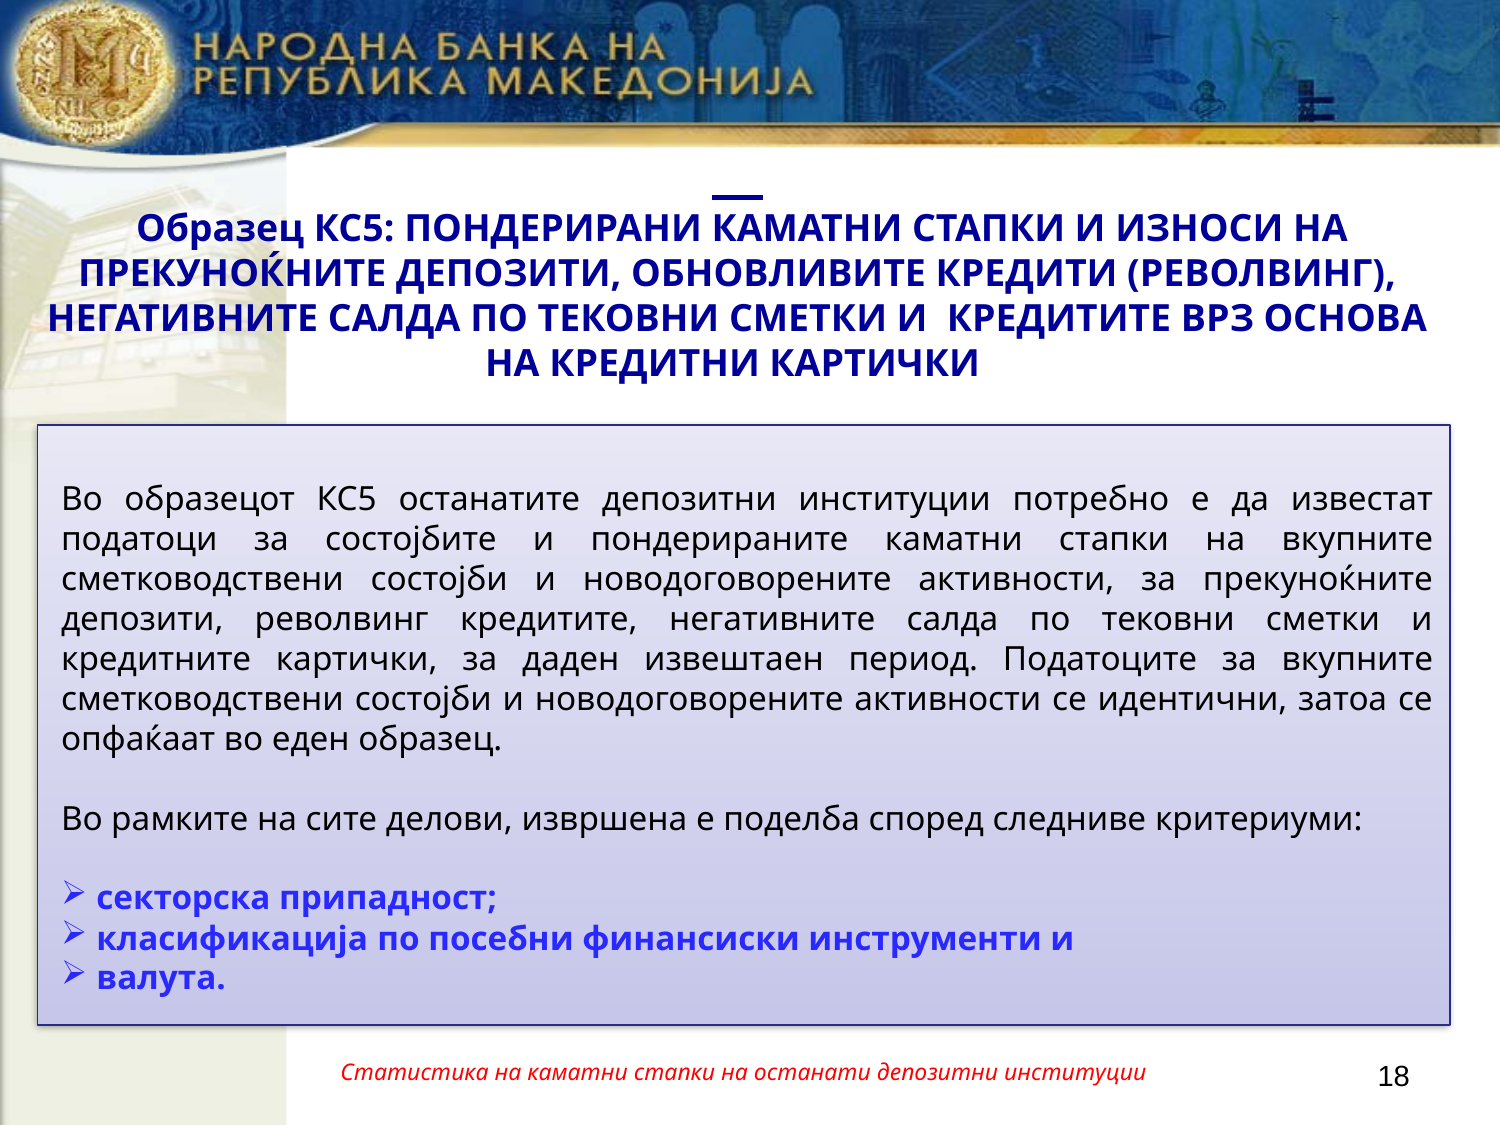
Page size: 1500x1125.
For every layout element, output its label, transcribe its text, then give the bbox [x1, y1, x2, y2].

footer Статистика на каматни стапки на останати депозитни институции [124, 1049, 1363, 1103]
slide_number 18 [1363, 1049, 1426, 1103]
text_box Во образецот КС5 останатите депозитни институции потребно е да известат податоци за состојбите и пондерираните каматни стапки на вкупните сметководствени состојби и новодоговорените активности, за прекуноќните депозити, револвинг кредитите, негативните салда по тековни сметки и кредитните картички, за даден извештаен период. Податоците за вкупните сметководствени состојби и новодоговорените активности се идентични, затоа се опфаќаат во еден образец. Во рамките на сите делови, извршена е поделба според следниве критериуми: секторска припадност; класификација по посебни финансиски инструменти и валута. [37, 424, 1451, 1026]
picture [0, 0, 1500, 1125]
title Образец КС5: ПОНДЕРИРАНИ КАМАТНИ СТАПКИ И ИЗНОСИ НА ПРЕКУНОЌНИТЕ ДЕПОЗИТИ, ОБНОВЛИВИТЕ КРЕДИТИ (РЕВОЛВИНГ), НЕГАТИВНИТЕ САЛДА ПО ТЕКОВНИ СМЕТКИ И КРЕДИТИТЕ ВРЗ ОСНОВА НА КРЕДИТНИ КАРТИЧКИ [24, 199, 1451, 388]
